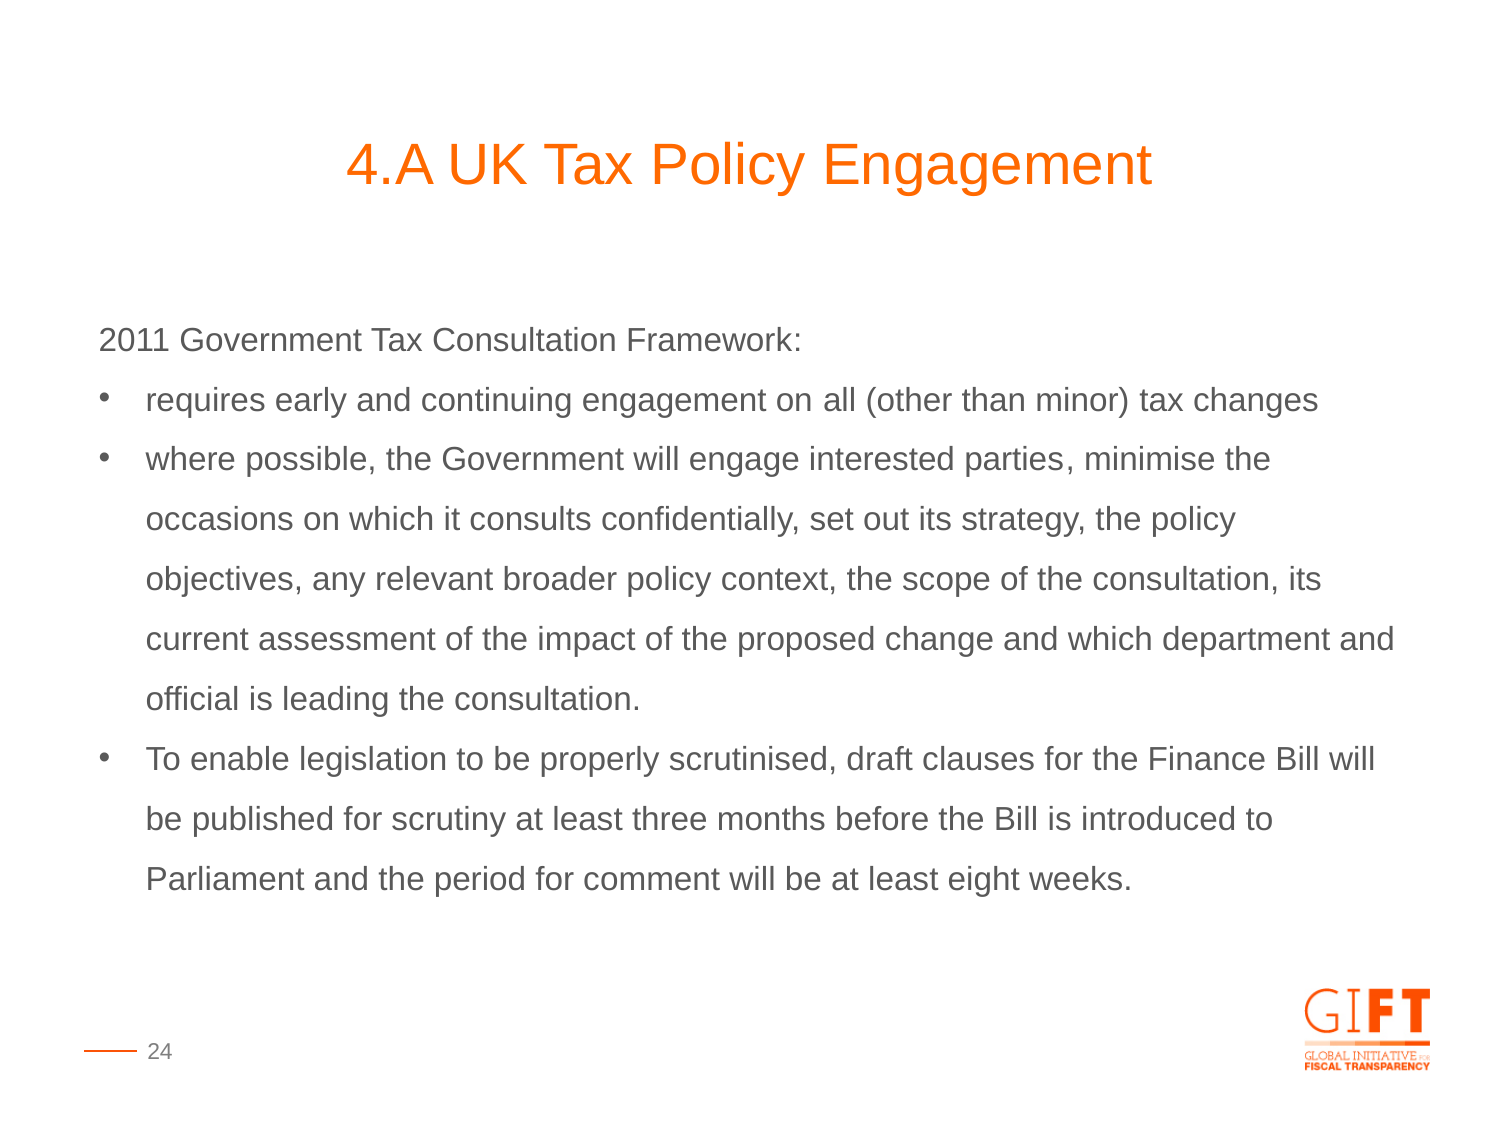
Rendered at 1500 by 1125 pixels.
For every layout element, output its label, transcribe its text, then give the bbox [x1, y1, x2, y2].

text_box [75, 1029, 188, 1090]
text_box 4.A UK Tax Policy Engagement [331, 118, 1169, 204]
text_box 2011 Government Tax Consultation Framework: requires early and continuing engagement on all (other than minor) tax changes where possible, the Government will engage interested parties, minimise the occasions on which it consults confidentially, set out its strategy, the policy objectives, any relevant broader policy context, the scope of the consultation, its current assessment of the impact of the proposed change and which department and official is leading the consultation. To enable legislation to be properly scrutinised, draft clauses for the Finance Bill will be published for scrutiny at least three months before the Bill is introduced to Parliament and the period for comment will be at least eight weeks. [83, 290, 1420, 904]
picture [1304, 988, 1431, 1073]
